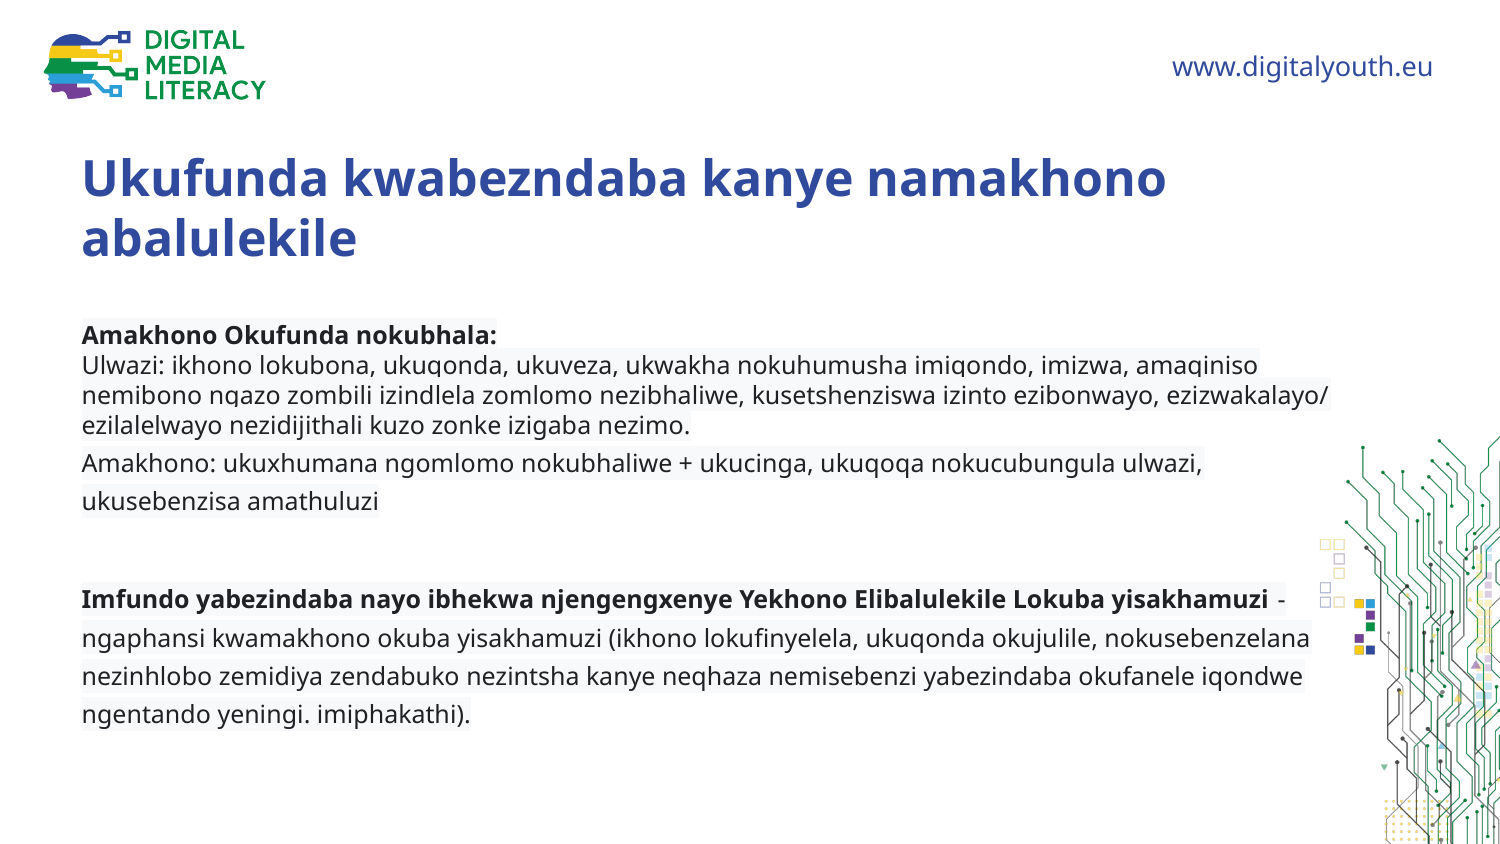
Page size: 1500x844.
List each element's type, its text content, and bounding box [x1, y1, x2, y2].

picture [1240, 400, 1500, 844]
title Ukufunda kwabezndaba kanye namakhono abalulekile [66, 131, 1427, 229]
picture [39, 24, 276, 105]
text_box Amakhono Okufunda nokubhala: Ulwazi: ikhono lokubona, ukuqonda, ukuveza, ukwakha nokuhumusha imiqondo, imizwa, amaqiniso nemibono ngazo zombili izindlela zomlomo nezibhaliwe, kusetshenziswa izinto ezibonwayo, ezizwakalayo/ ezilalelwayo nezidijithali kuzo zonke izigaba nezimo. Amakhono: ukuxhumana ngomlomo nokubhaliwe + ukucinga, ukuqoqa nokucubungula ulwazi, ukusebenzisa amathuluzi Imfundo yabezindaba nayo ibhekwa njengengxenye Yekhono Elibalulekile Lokuba yisakhamuzi - ngaphansi kwamakhono okuba yisakhamuzi (ikhono lokufinyelela, ukuqonda okujulile, nokusebenzelana nezinhlobo zemidiya zendabuko nezintsha kanye neqhaza nemisebenzi yabezindaba okufanele iqondwe ngentando yeningi. imiphakathi). [66, 304, 1377, 804]
